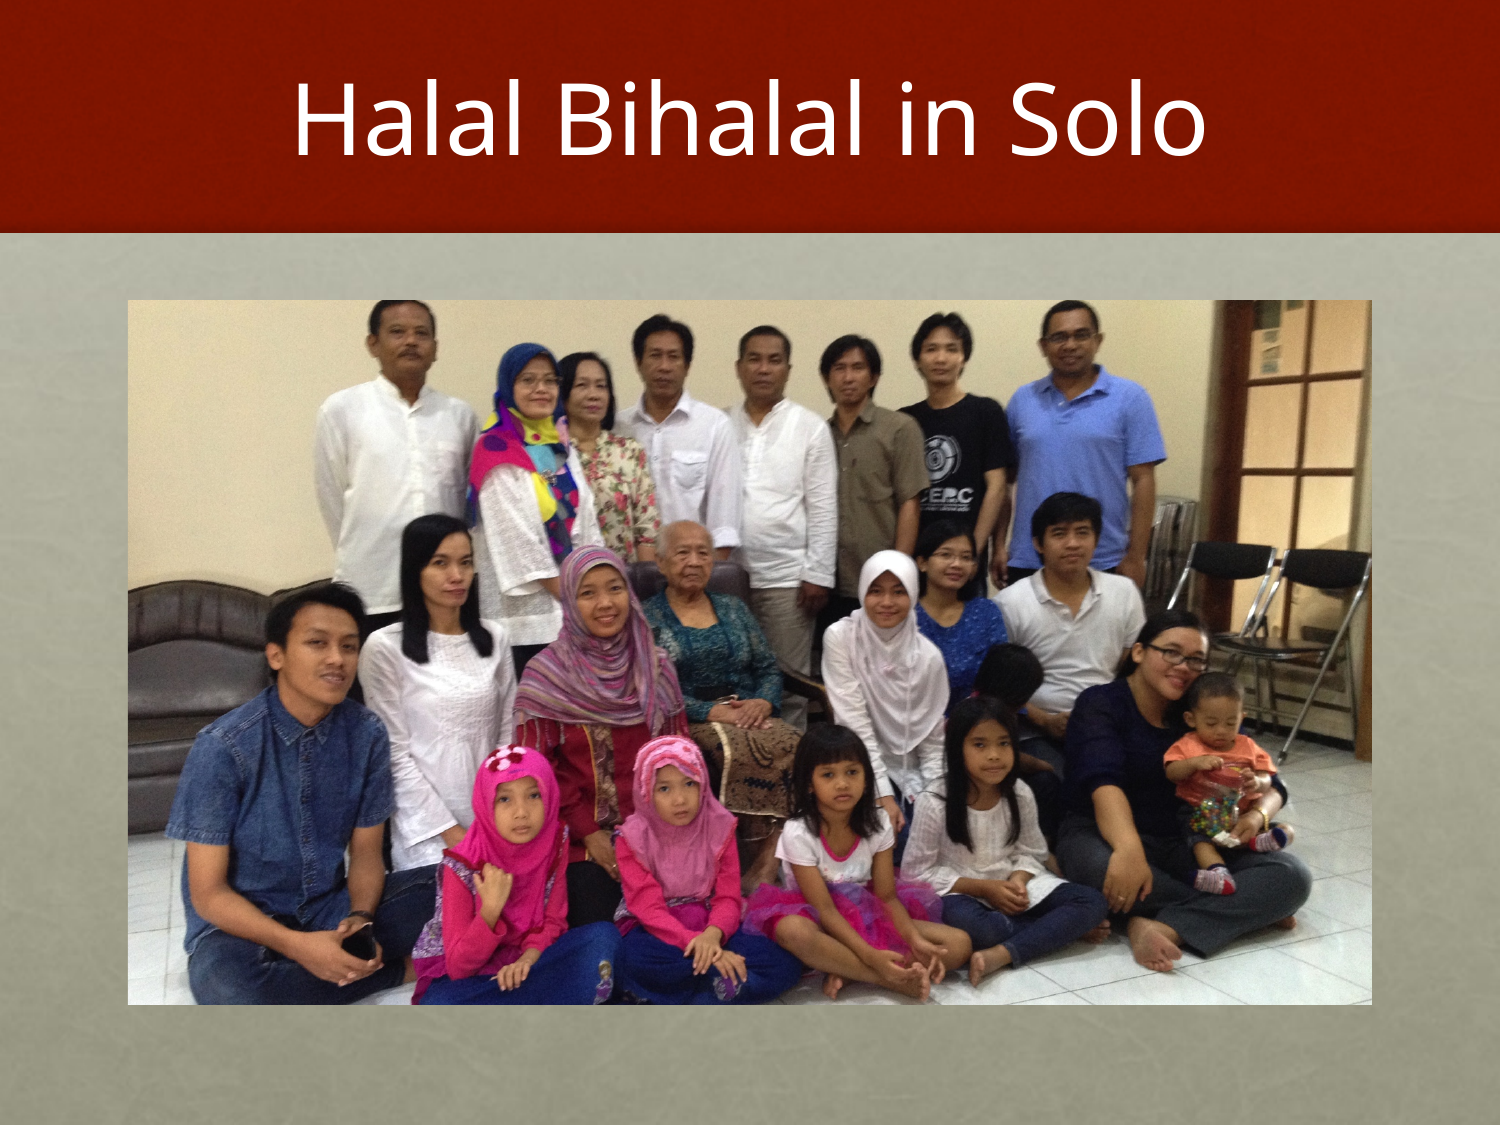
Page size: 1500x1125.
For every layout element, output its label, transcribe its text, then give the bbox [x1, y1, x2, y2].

title Halal Bihalal in Solo [127, 10, 1372, 221]
picture [0, 214, 1500, 1125]
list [127, 299, 1373, 1006]
